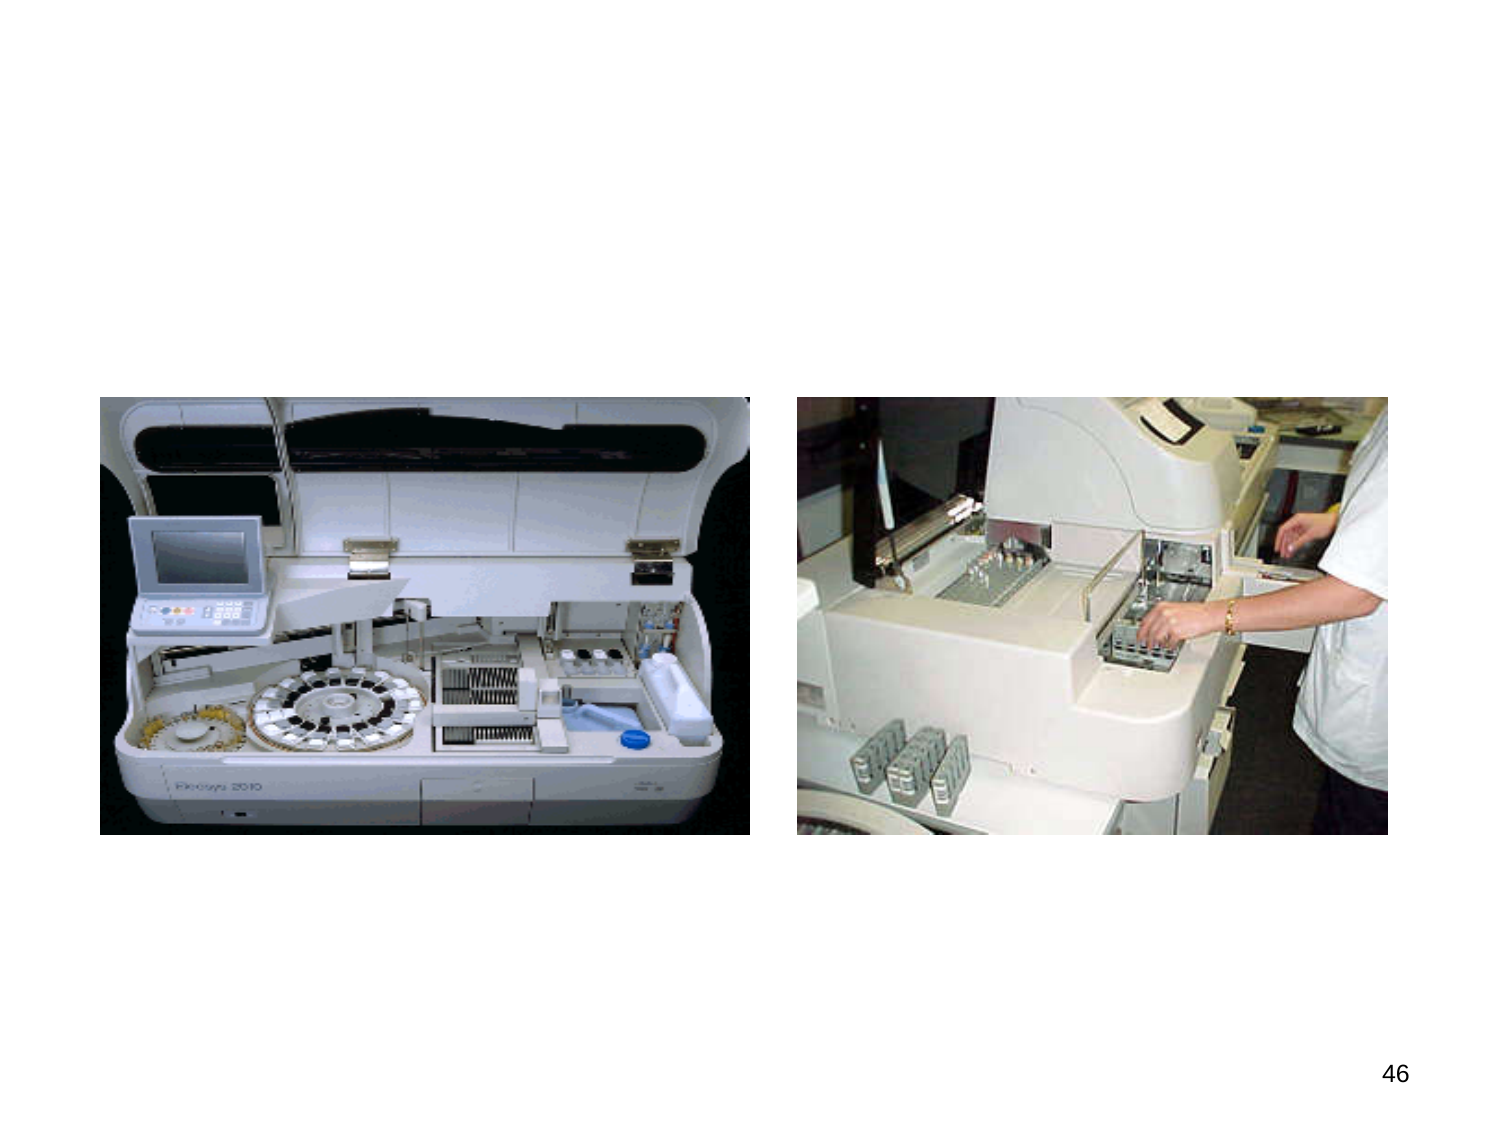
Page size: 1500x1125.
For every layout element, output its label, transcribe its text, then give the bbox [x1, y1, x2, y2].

picture [100, 396, 751, 835]
slide_number 45 [1074, 1042, 1425, 1103]
picture [796, 396, 1389, 835]
